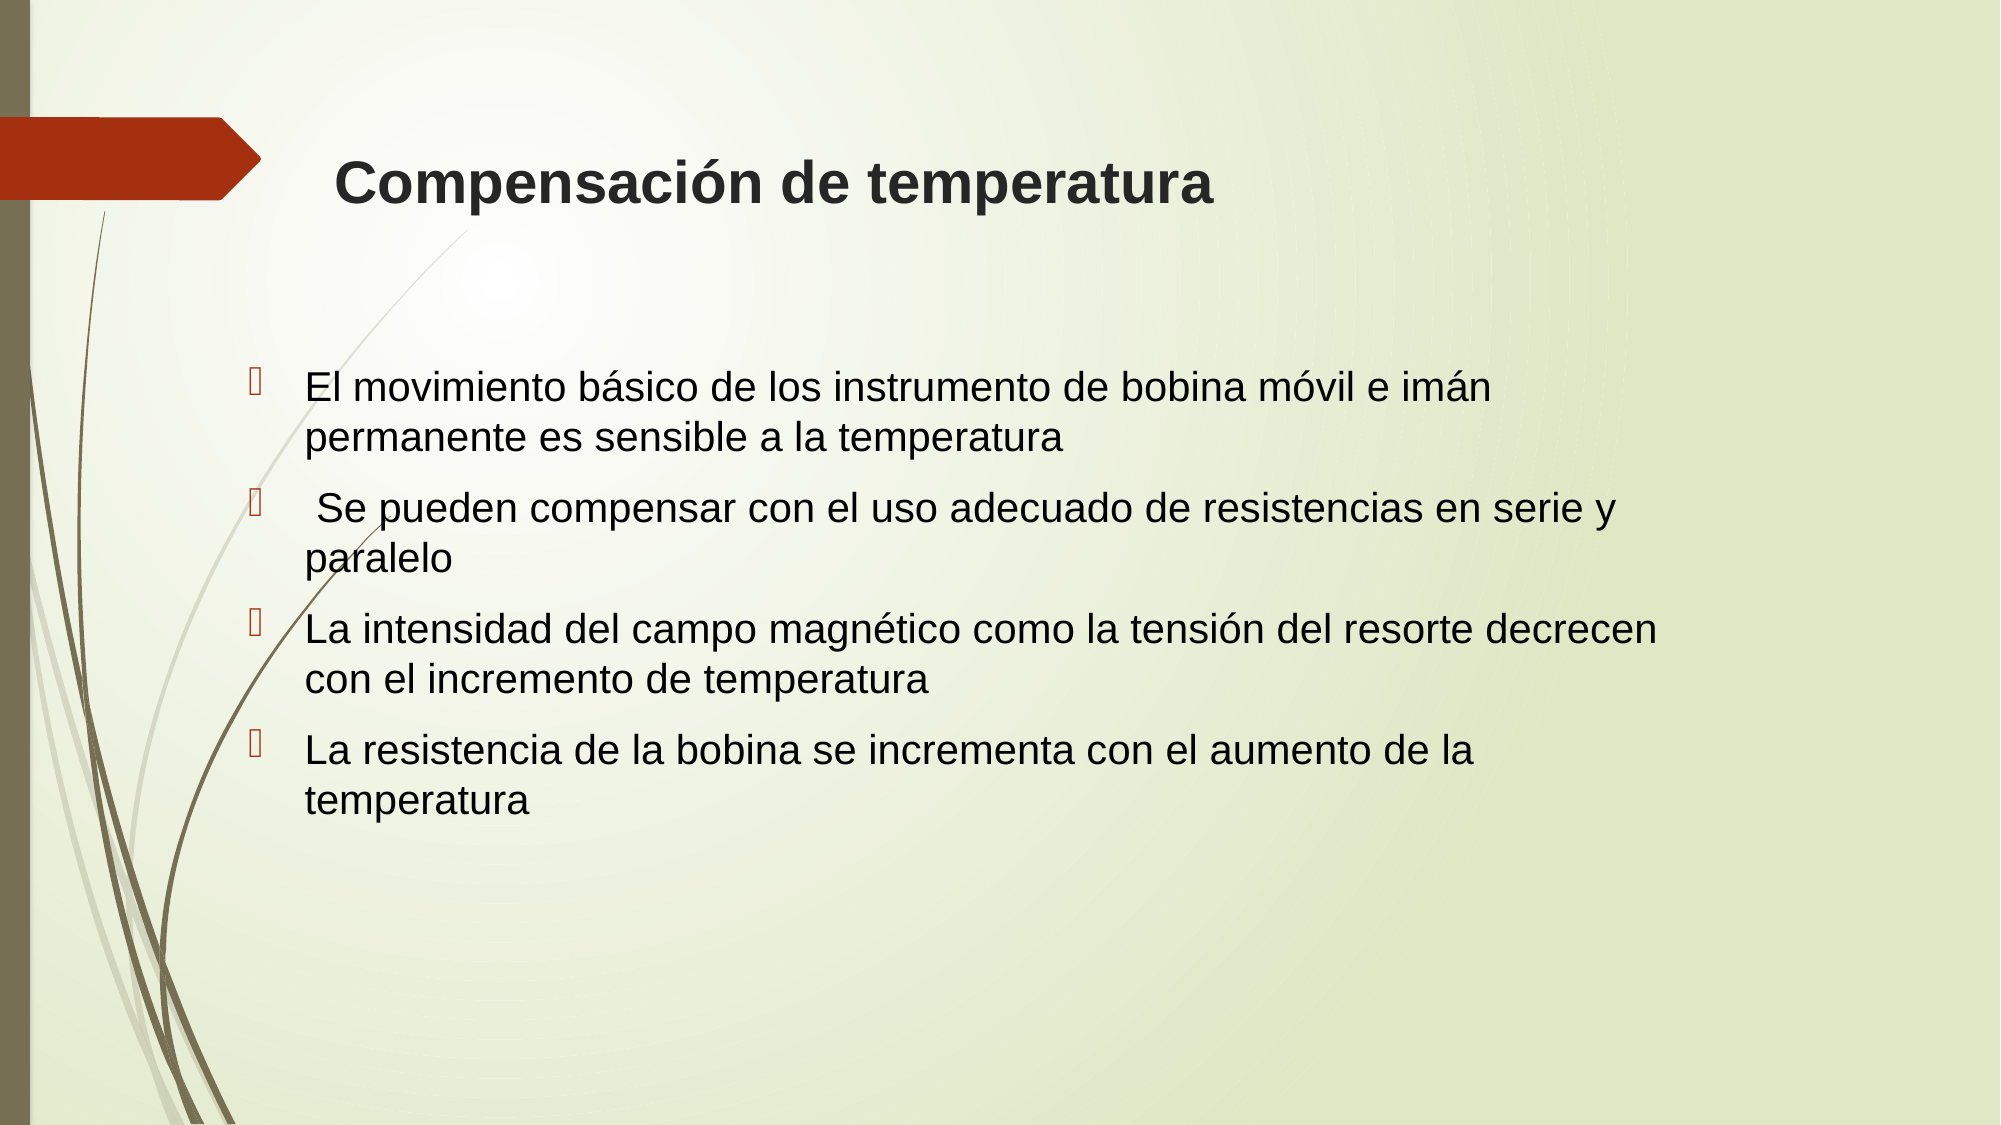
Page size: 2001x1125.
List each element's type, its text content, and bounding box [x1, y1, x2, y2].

list El movimiento básico de los instrumento de bobina móvil e imán permanente es sensible a la temperatura Se pueden compensar con el uso adecuado de resistencias en serie y paralelo La intensidad del campo magnético como la tensión del resorte decrecen con el incremento de temperatura La resistencia de la bobina se incrementa con el aumento de la temperatura [233, 352, 1696, 973]
title Compensación de temperatura [319, 136, 1238, 228]
